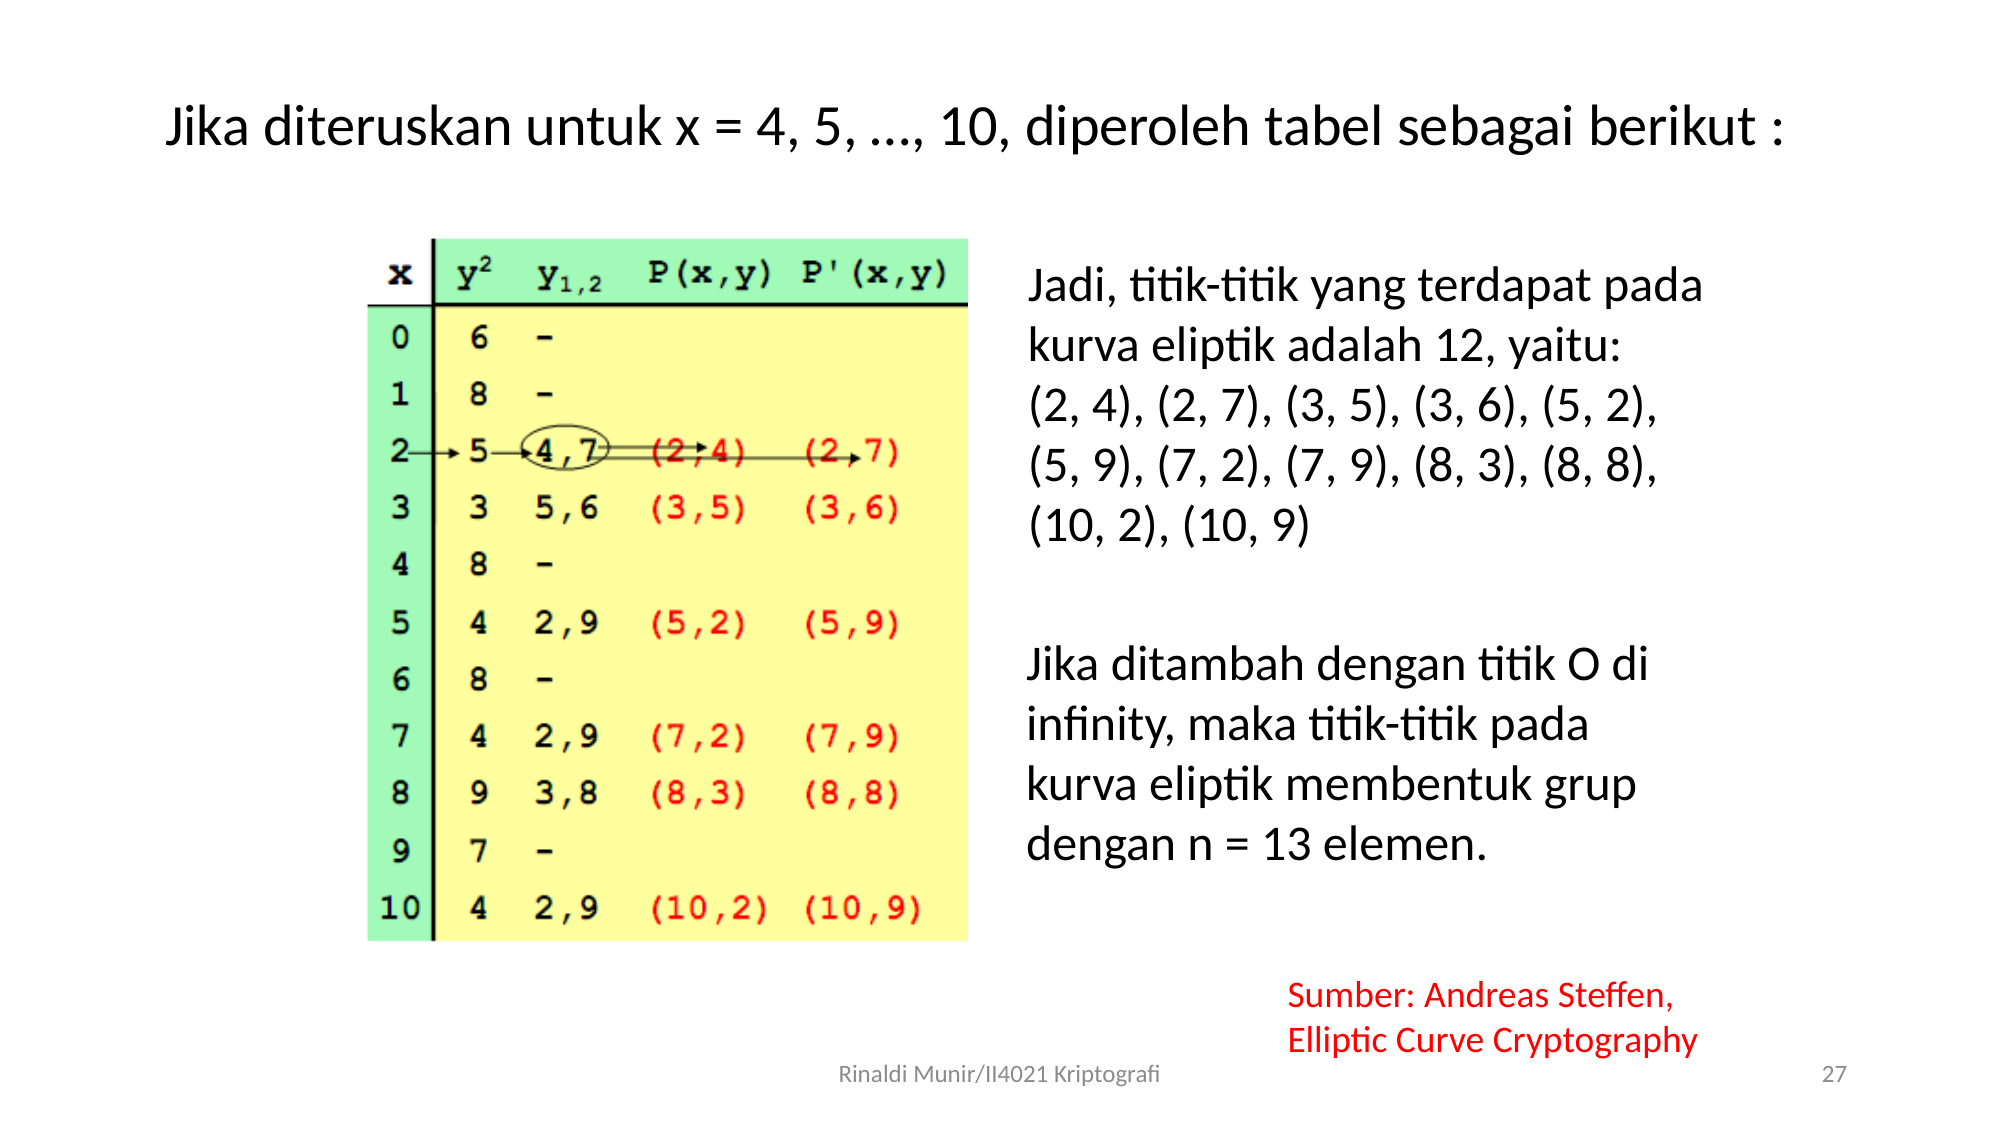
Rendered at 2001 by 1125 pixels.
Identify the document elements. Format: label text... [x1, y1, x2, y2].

text_box Sumber: Andreas Steffen, Elliptic Curve Cryptography [1272, 962, 1714, 1068]
list Jika diteruskan untuk x = 4, 5, …, 10, diperoleh tabel sebagai berikut : [150, 87, 1912, 1005]
text_box Jadi, titik-titik yang terdapat pada kurva eliptik adalah 12, yaitu: (2, 4), (2, 7), (3, 5), (3, 6), (5, 2), (5, 9), (7, 2), (7, 9), (8, 3), (8, 8), (10, 2), (10, 9) [1013, 244, 1719, 560]
slide_number 27 [1412, 1042, 1863, 1103]
text_box Jika ditambah dengan titik O di infinity, maka titik-titik pada kurva eliptik membentuk grup dengan n = 13 elemen. [1011, 623, 1676, 878]
footer Rinaldi Munir/II4021 Kriptografi [662, 1042, 1338, 1103]
picture [357, 219, 968, 945]
